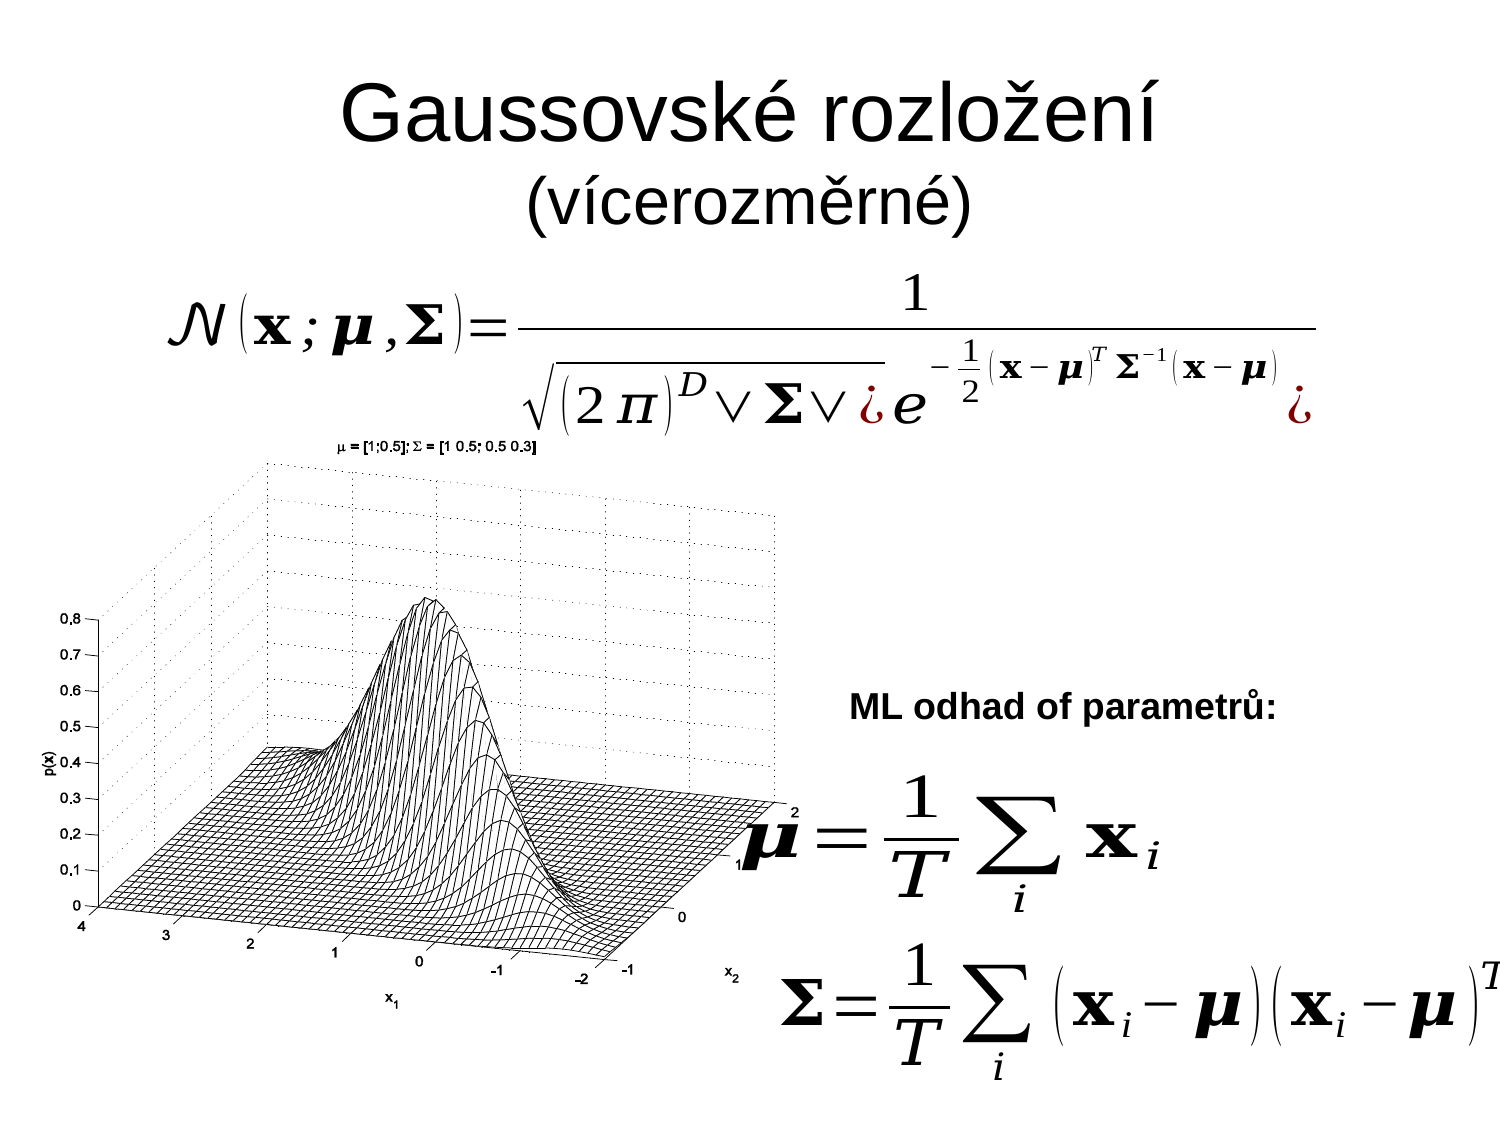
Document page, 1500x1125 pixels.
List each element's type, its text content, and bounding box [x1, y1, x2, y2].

picture [37, 431, 806, 1013]
text_box ML odhad of parametrů: [834, 674, 1425, 735]
title Gaussovské rozložení (vícerozměrné) [29, 42, 1471, 254]
